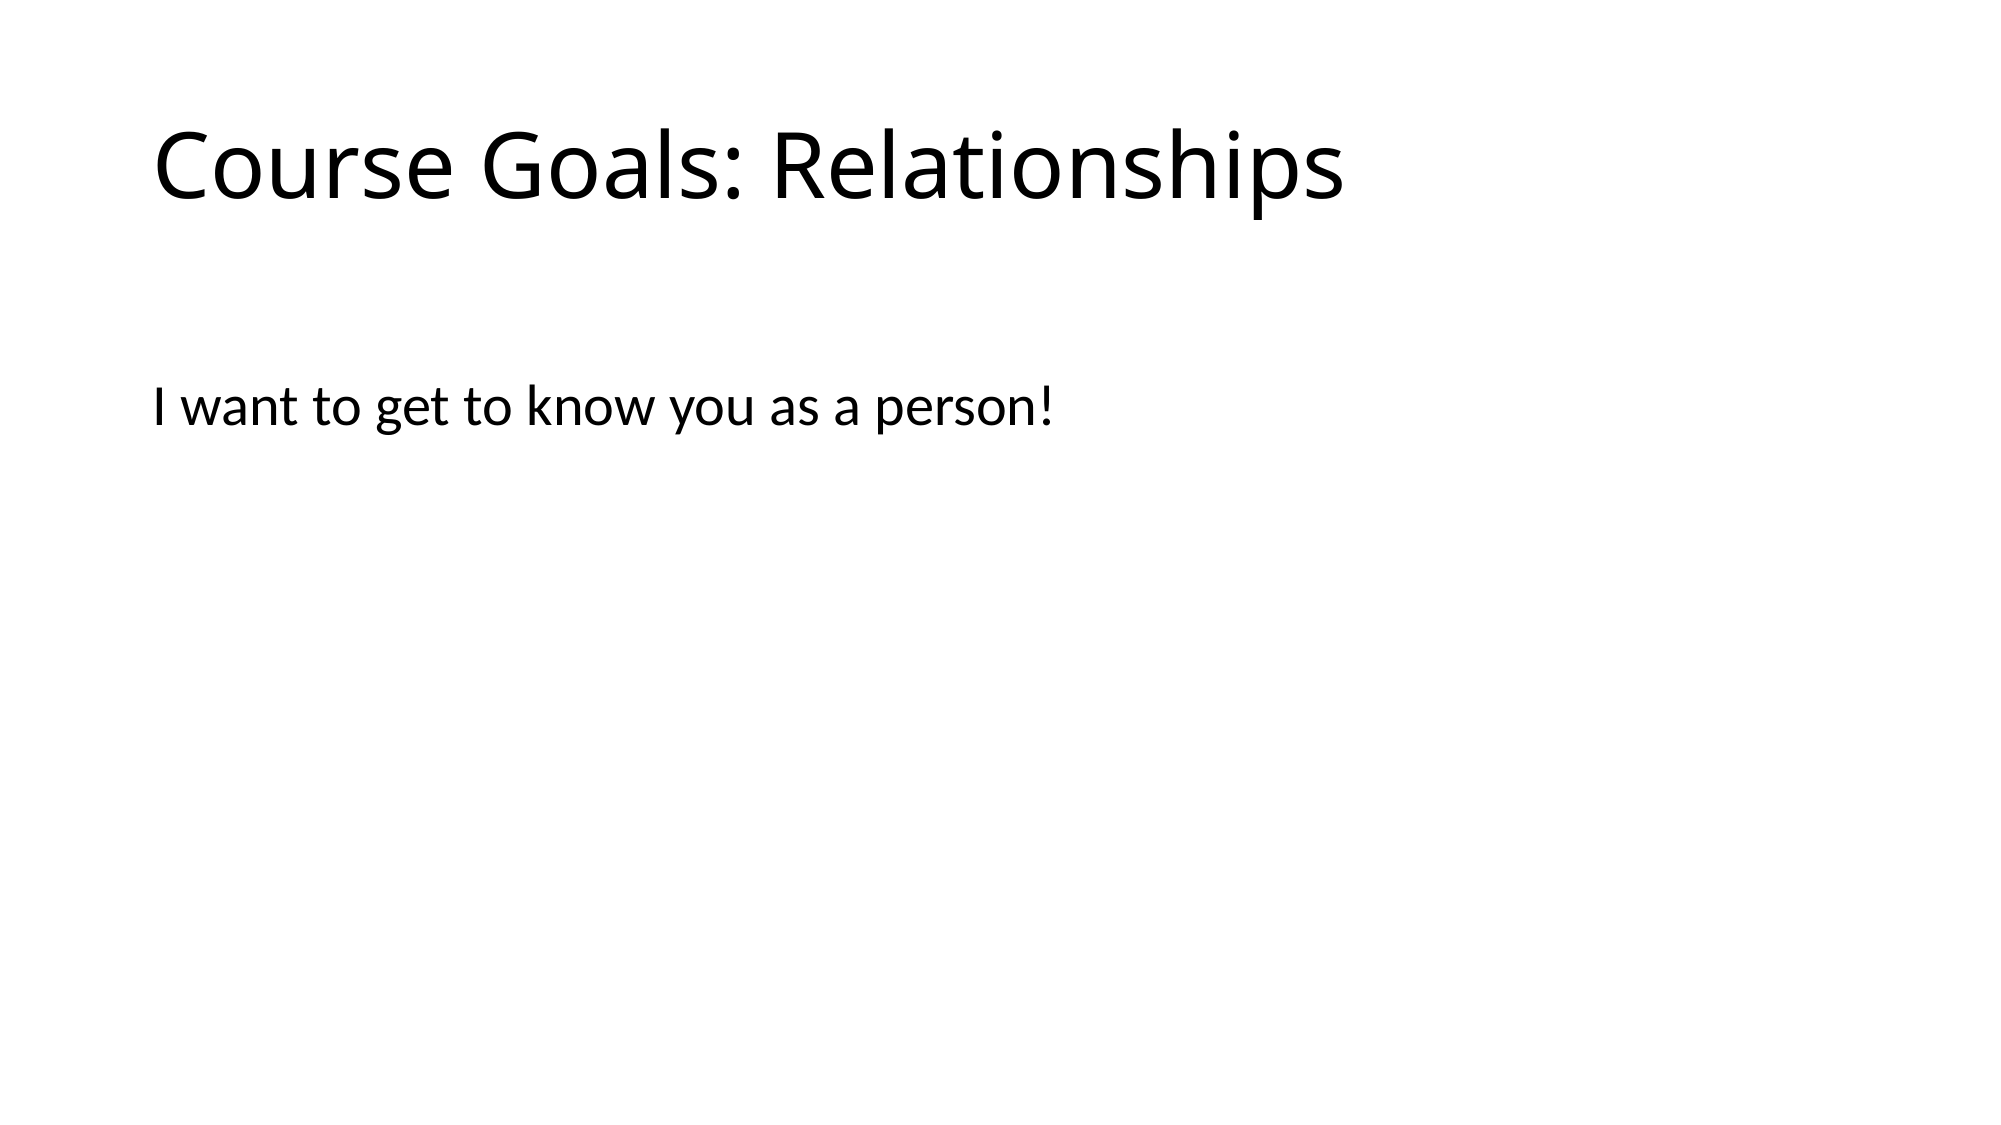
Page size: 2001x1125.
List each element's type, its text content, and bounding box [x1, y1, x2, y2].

list I want to get to know you as a person! [137, 277, 1863, 992]
title Course Goals: Relationships [137, 59, 1863, 277]
